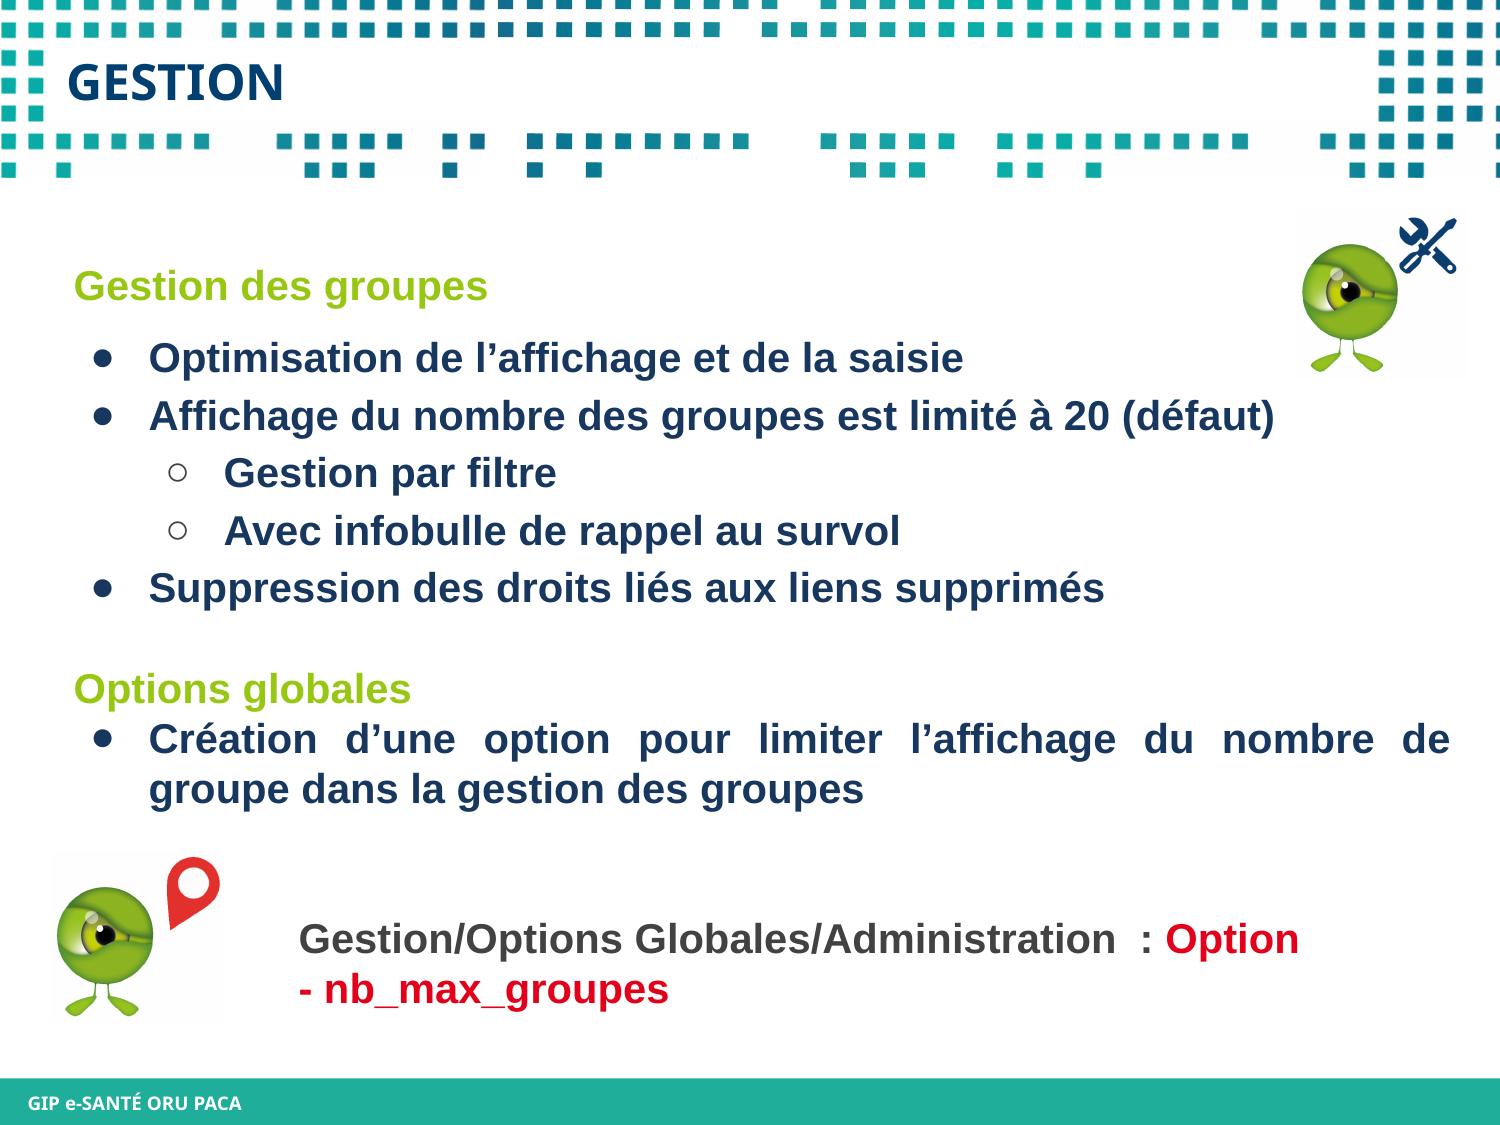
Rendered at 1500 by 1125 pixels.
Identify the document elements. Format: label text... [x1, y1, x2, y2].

picture [497, 123, 1013, 178]
title GESTION [51, 37, 1375, 123]
list Gestion des groupes Optimisation de l’affichage et de la saisie Affichage du nombre des groupes est limité à 20 (défaut) Gestion par filtre Avec infobulle de rappel au survol Suppression des droits liés aux liens supprimés Options globales Création d’une option pour limiter l’affichage du nombre de groupe dans la gestion des groupes Gestion/Options Globales/Administration : Option - nb_max_groupes Options globales/ Authentification L’option affichageUserBienvenue à été améliorée.(plus de choix) [58, 243, 1467, 1067]
picture [50, 851, 222, 1023]
picture [1027, 0, 1500, 178]
picture [1296, 208, 1467, 380]
picture [497, 0, 1013, 37]
picture [1, 0, 484, 178]
